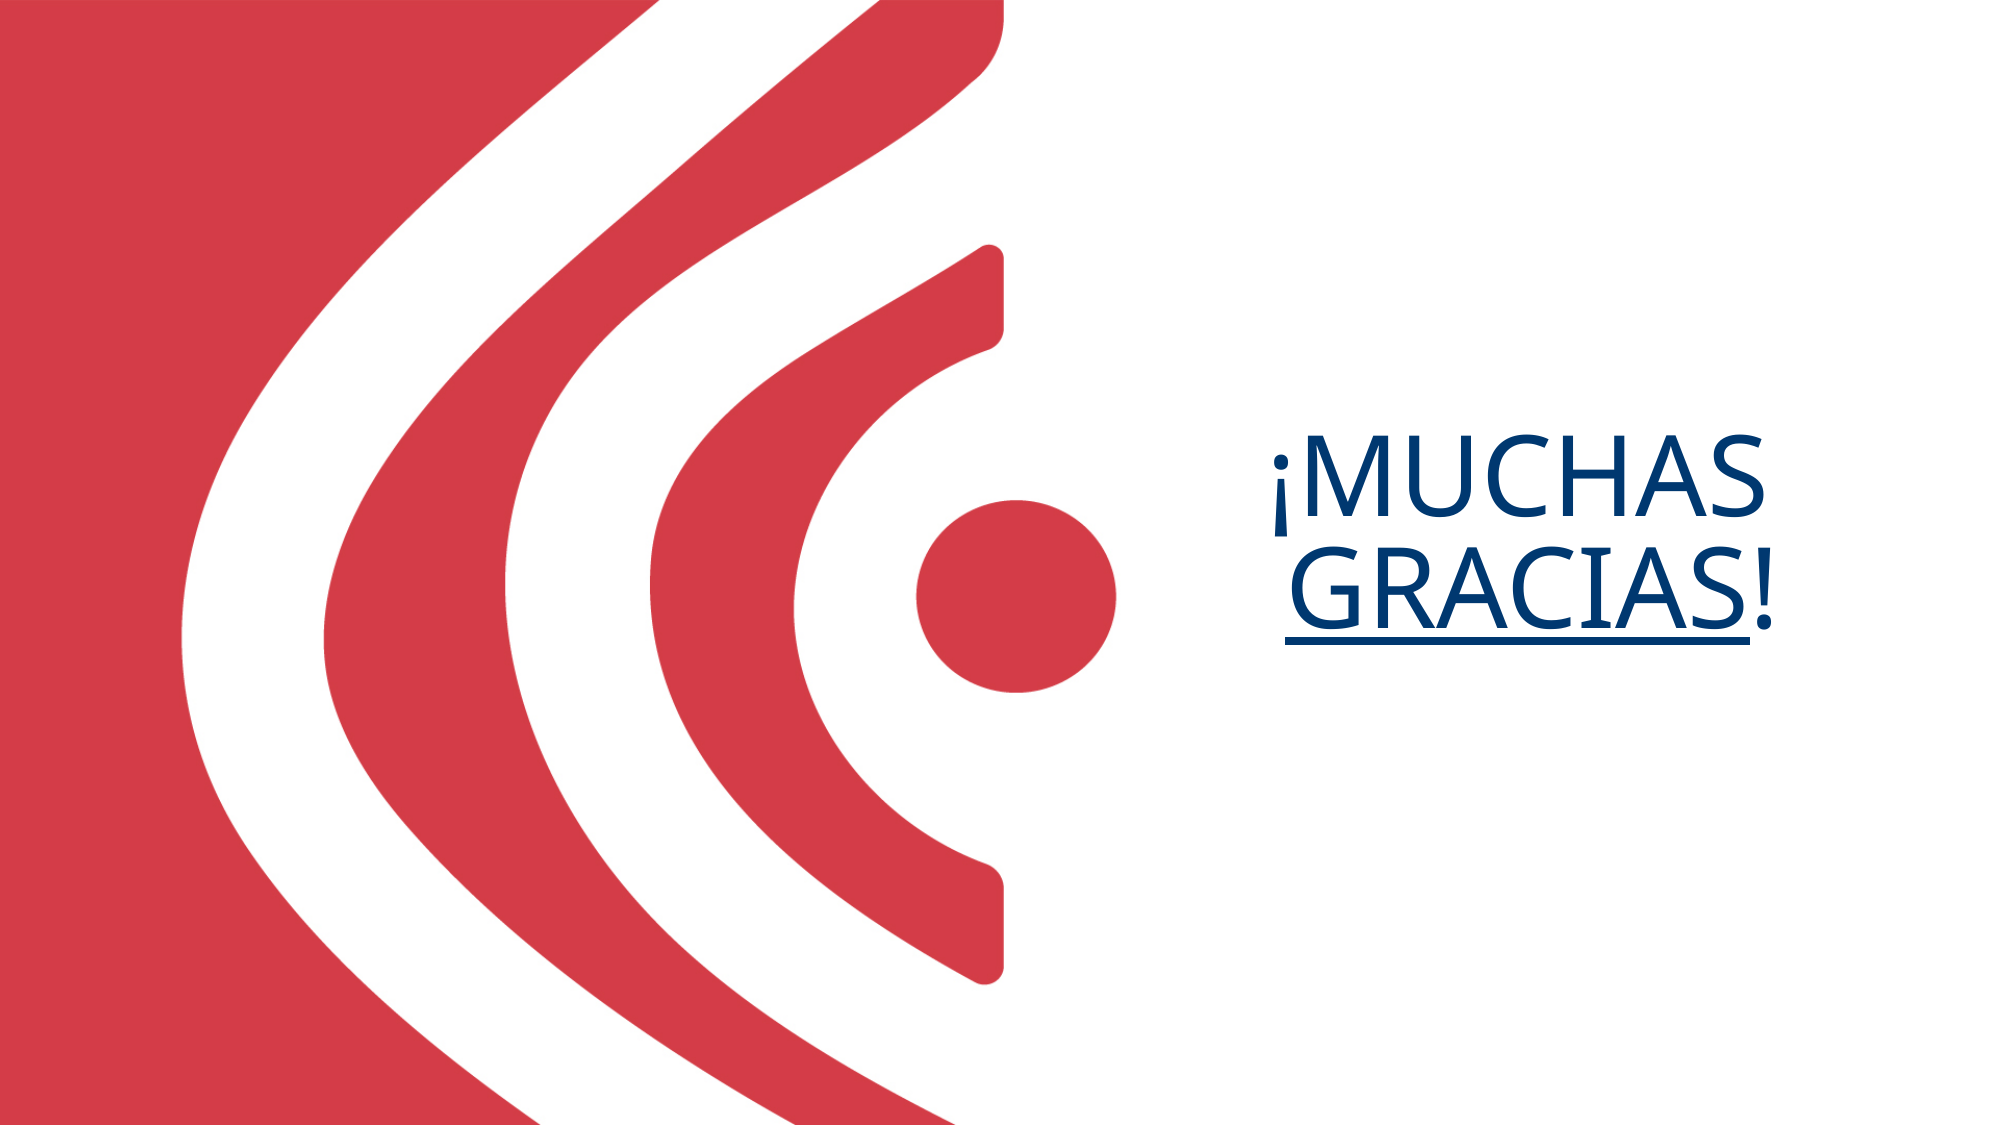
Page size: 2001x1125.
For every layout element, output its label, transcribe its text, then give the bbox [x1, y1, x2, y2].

text_box ¡MUCHAS GRACIAS! [1169, 418, 1930, 659]
picture [0, 0, 1169, 1125]
